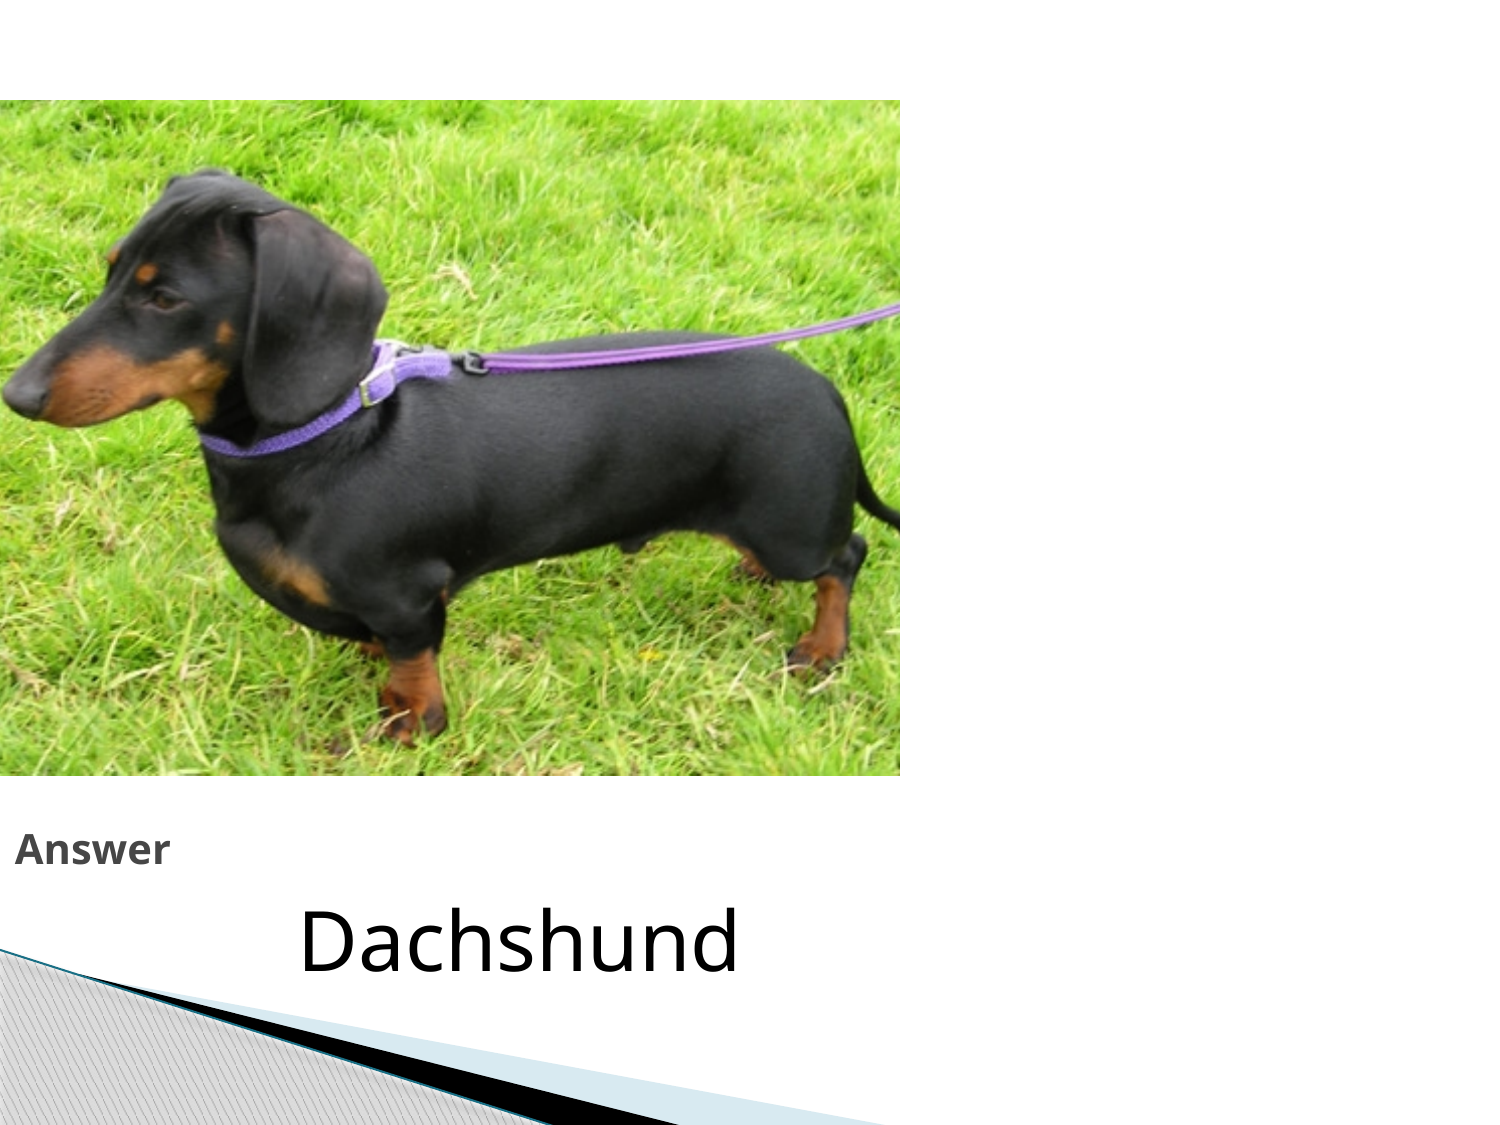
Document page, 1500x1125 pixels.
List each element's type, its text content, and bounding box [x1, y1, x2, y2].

picture [0, 100, 901, 776]
title Answer [0, 787, 900, 880]
list Dachshund [0, 880, 900, 1013]
